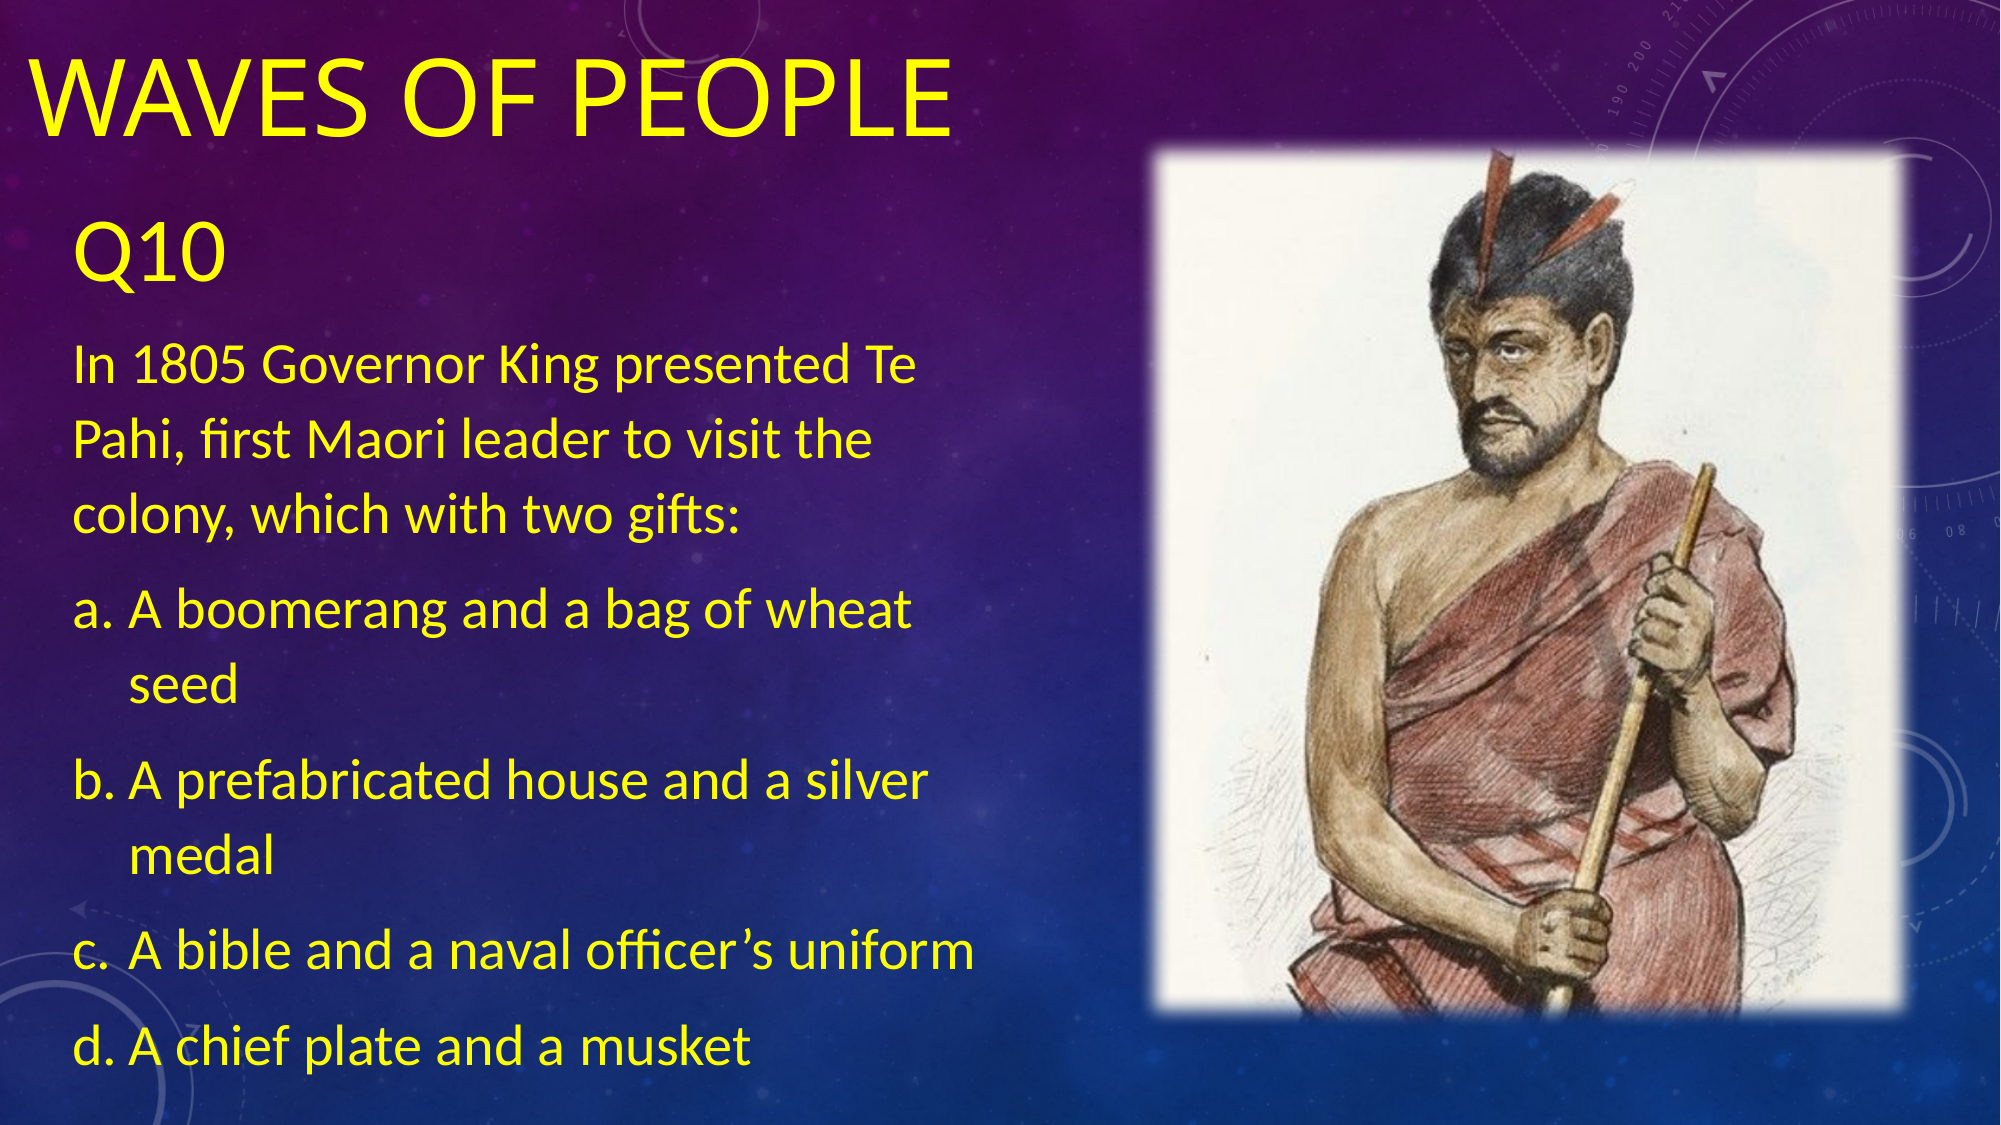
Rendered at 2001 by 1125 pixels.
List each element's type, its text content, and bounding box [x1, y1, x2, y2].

list Q10 In 1805 Governor King presented Te Pahi, first Maori leader to visit the colony, which with two gifts: A boomerang and a bag of wheat seed A prefabricated house and a silver medal A bible and a naval officer’s uniform A chief plate and a musket [57, 342, 1044, 925]
title Waves of people [12, 0, 1090, 214]
picture [0, 0, 2001, 1125]
